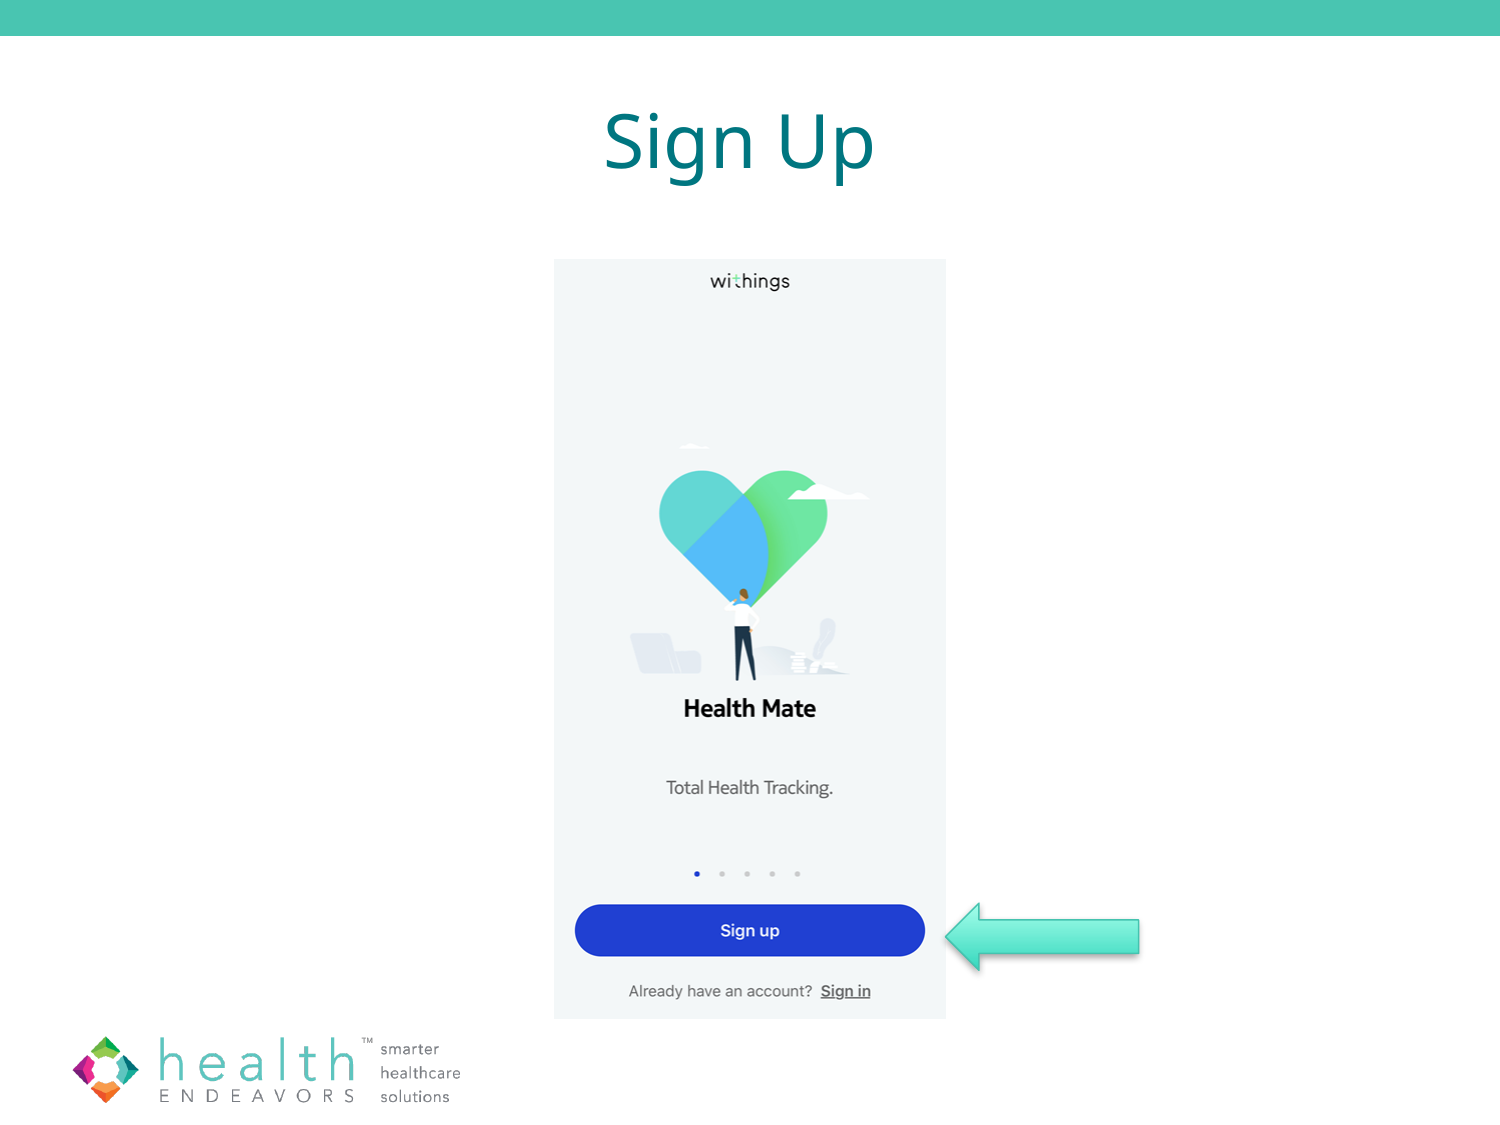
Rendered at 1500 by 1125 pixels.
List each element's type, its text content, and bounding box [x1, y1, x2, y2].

picture [72, 1036, 461, 1103]
title Sign Up [75, 45, 1425, 233]
picture [554, 258, 946, 1020]
text_box [950, 902, 1140, 971]
